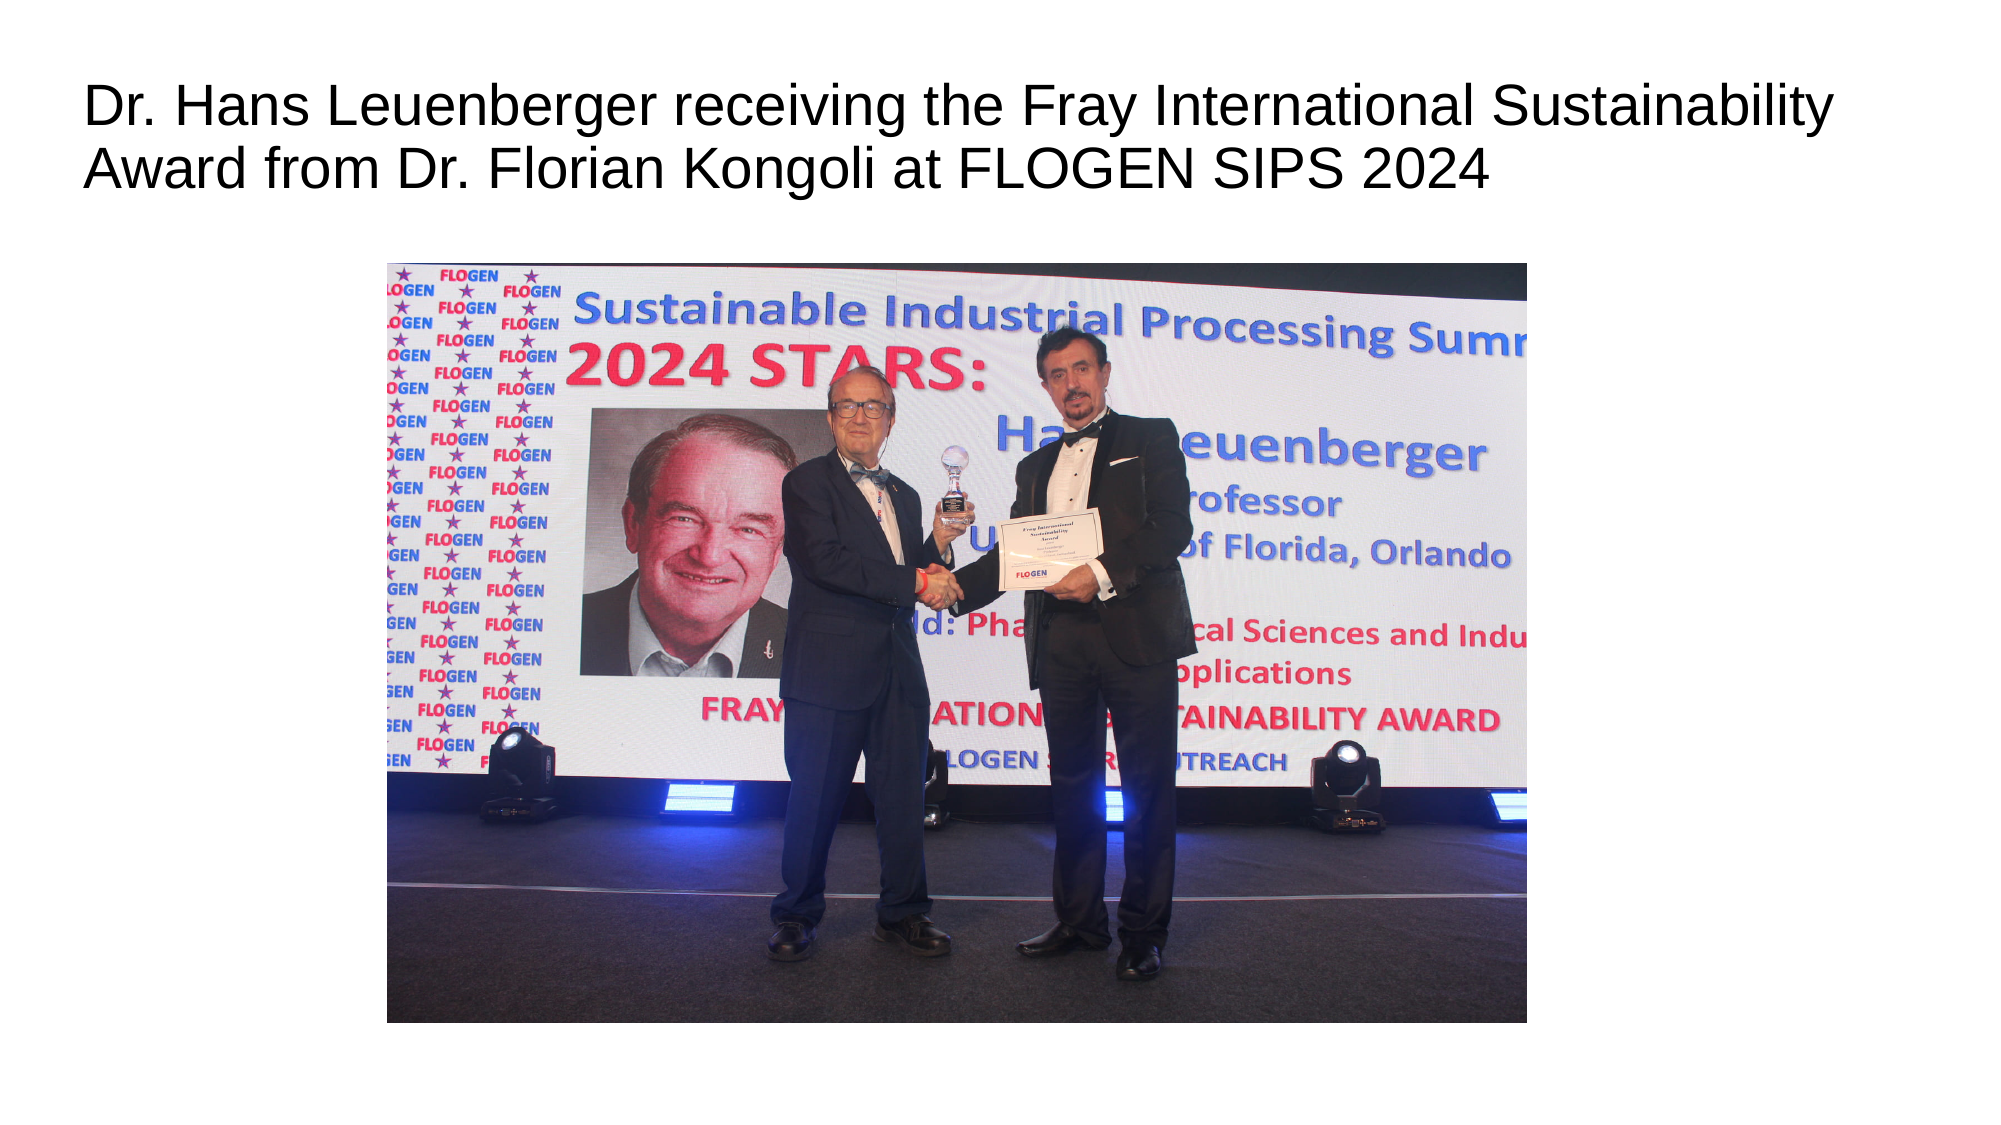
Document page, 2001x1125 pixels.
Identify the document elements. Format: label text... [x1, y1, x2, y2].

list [387, 263, 1528, 1023]
title Dr. Hans Leuenberger receiving the Fray International Sustainability Award from Dr. Florian Kongoli at FLOGEN SIPS 2024 [68, 64, 1932, 282]
